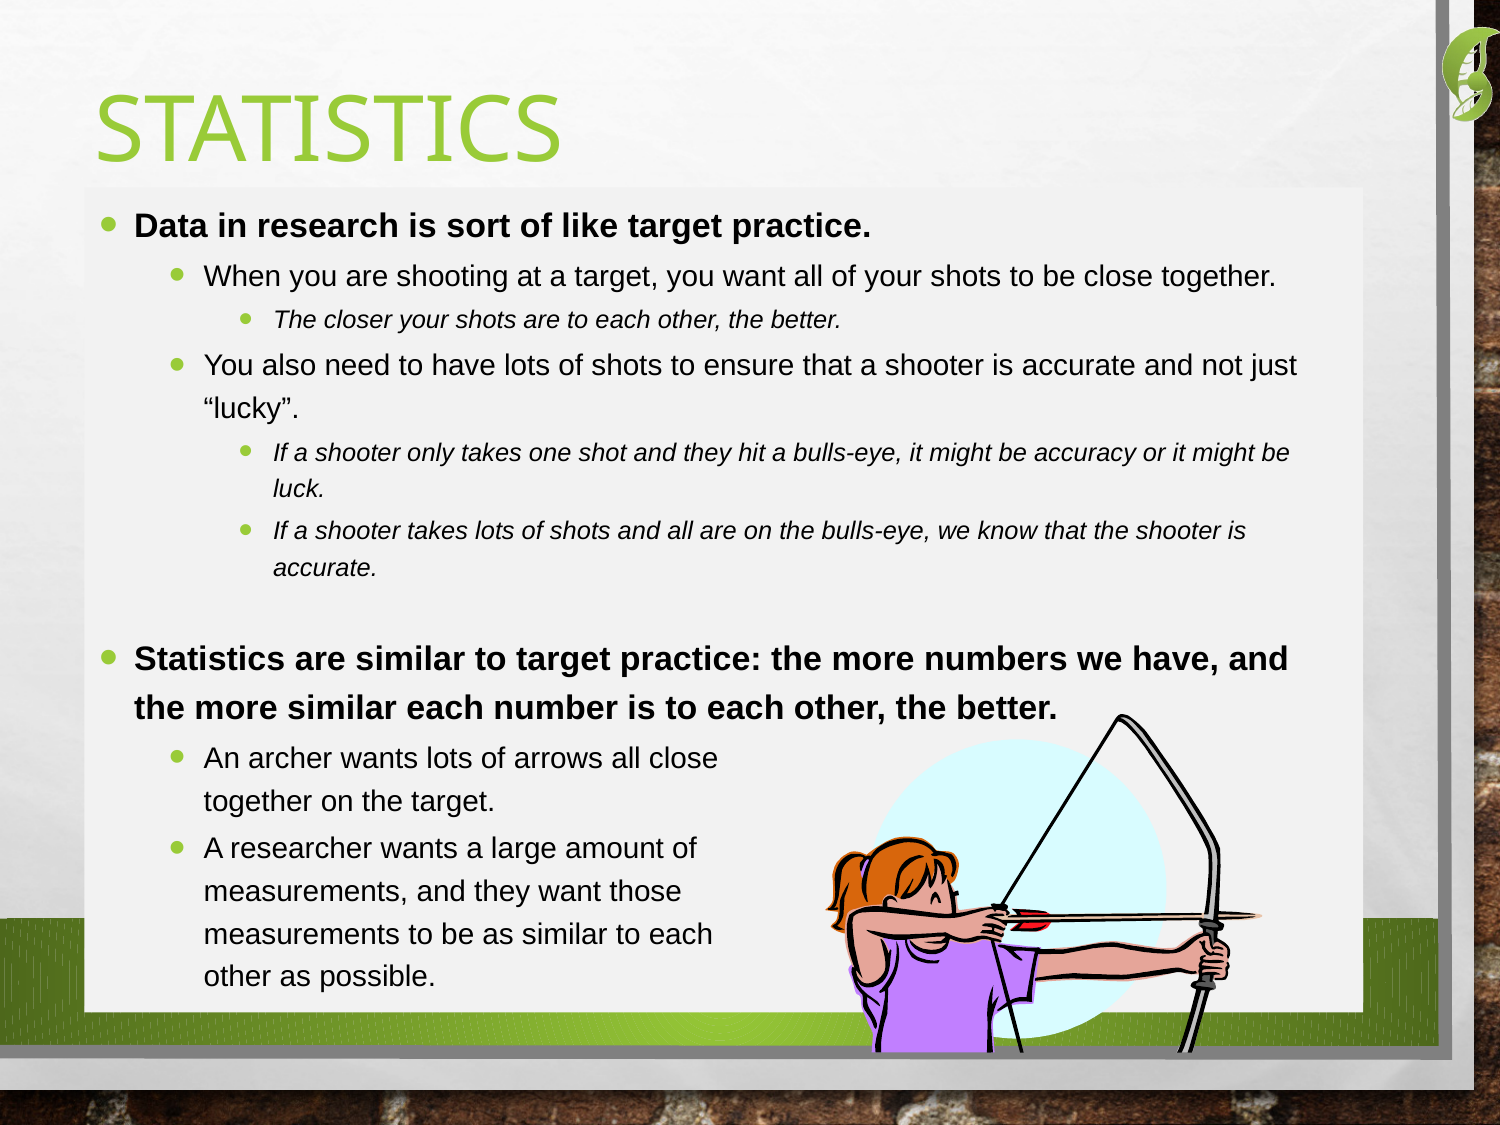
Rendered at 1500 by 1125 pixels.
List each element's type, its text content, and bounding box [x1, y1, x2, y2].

picture [824, 712, 1263, 1053]
list Data in research is sort of like target practice. When you are shooting at a target, you want all of your shots to be close together. The closer your shots are to each other, the better. You also need to have lots of shots to ensure that a shooter is accurate and not just “lucky”. If a shooter only takes one shot and they hit a bulls-eye, it might be accuracy or it might be luck. If a shooter takes lots of shots and all are on the bulls-eye, we know that the shooter is accurate. Statistics are similar to target practice: the more numbers we have, and the more similar each number is to each other, the better. An archer wants lots of arrows all close together on the target. A researcher wants a large amount of measurements, and they want those measurements to be as similar to each other as possible. [84, 187, 1364, 1013]
picture [0, 0, 1500, 1125]
title Statistics [79, 37, 1359, 227]
